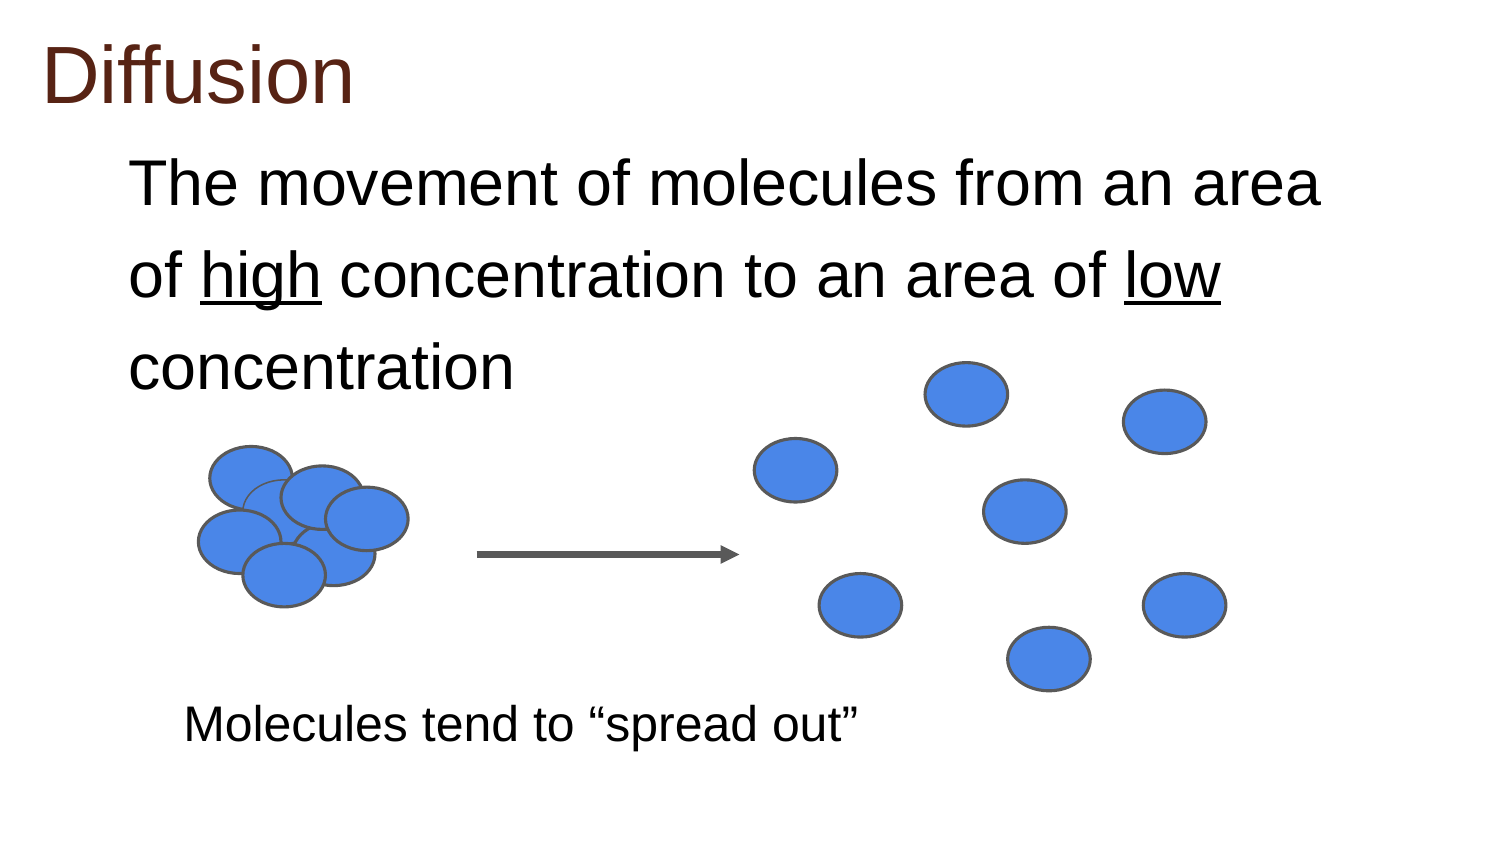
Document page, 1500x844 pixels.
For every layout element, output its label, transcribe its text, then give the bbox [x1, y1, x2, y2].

text_box [925, 362, 1008, 427]
text_box The movement of molecules from an area of high concentration to an area of low concentration [123, 121, 1335, 367]
text_box [1007, 627, 1091, 691]
title Diffusion [36, 9, 1248, 112]
text_box [280, 465, 362, 530]
text_box [1143, 573, 1226, 638]
text_box [294, 528, 376, 586]
text_box [819, 573, 902, 638]
text_box [983, 479, 1067, 544]
text_box [1123, 390, 1207, 454]
text_box [209, 446, 293, 510]
text_box Molecules tend to “spread out” [168, 676, 918, 812]
text_box [754, 438, 837, 503]
text_box [198, 510, 281, 574]
text_box [242, 543, 326, 607]
text_box [242, 479, 308, 543]
text_box [325, 487, 409, 551]
